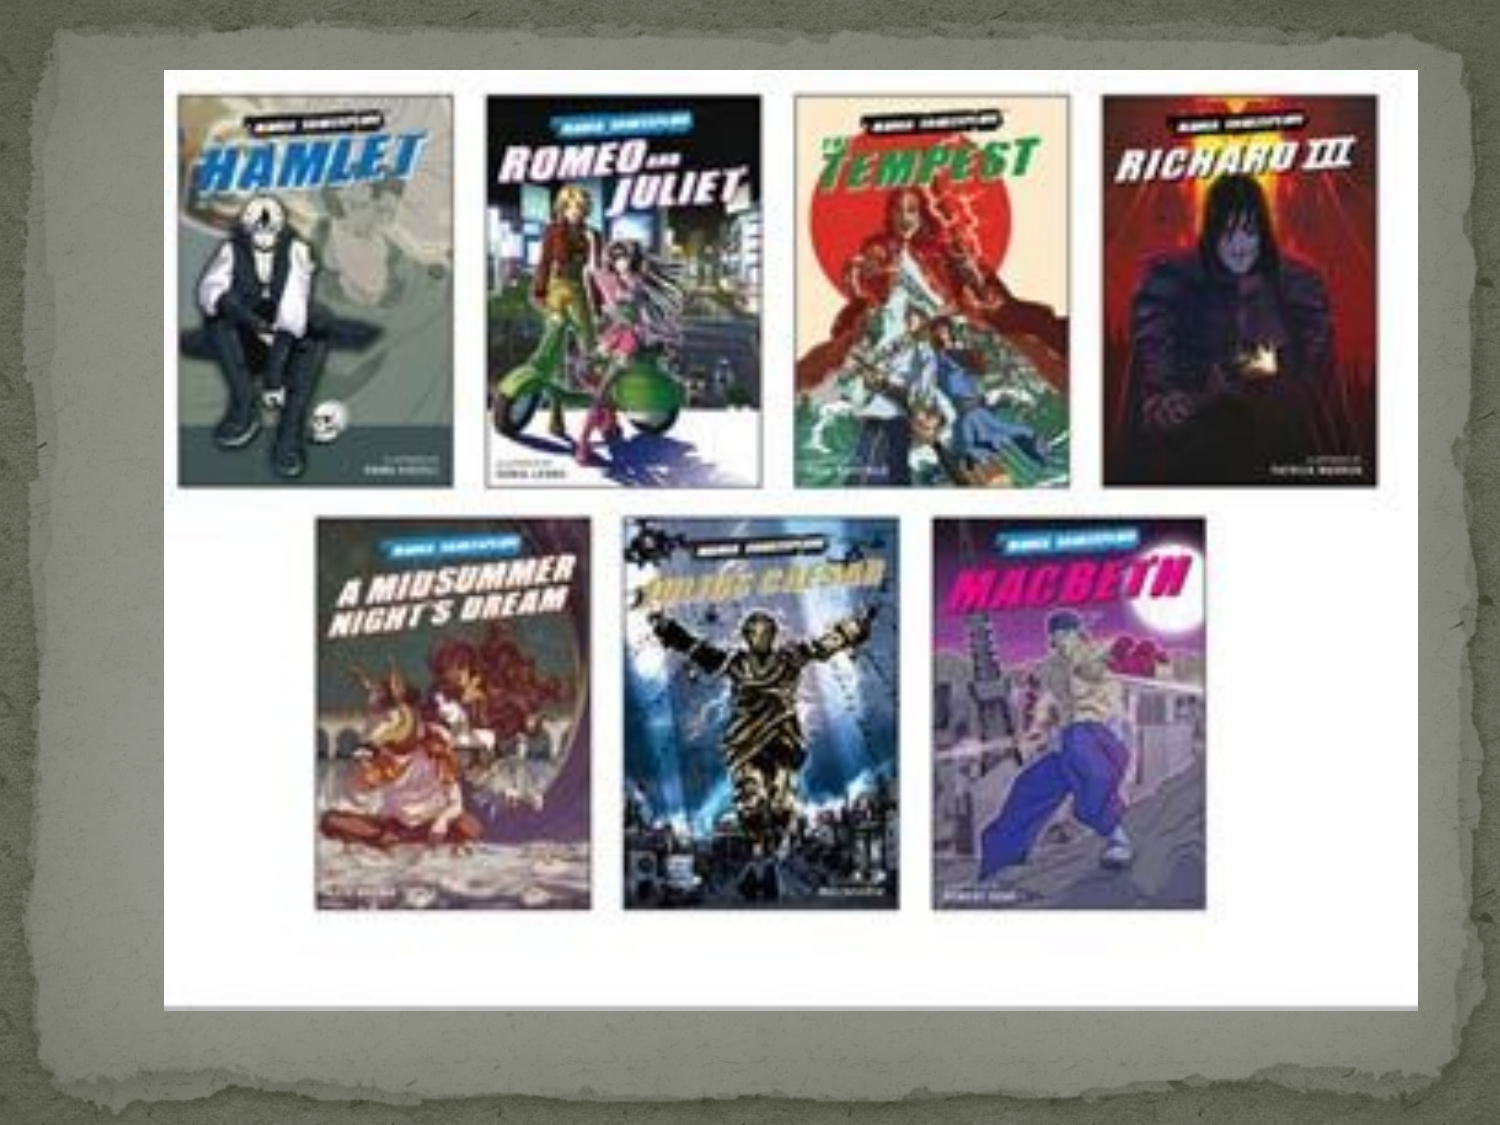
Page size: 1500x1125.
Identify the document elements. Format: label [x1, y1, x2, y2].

picture [164, 70, 1418, 1011]
